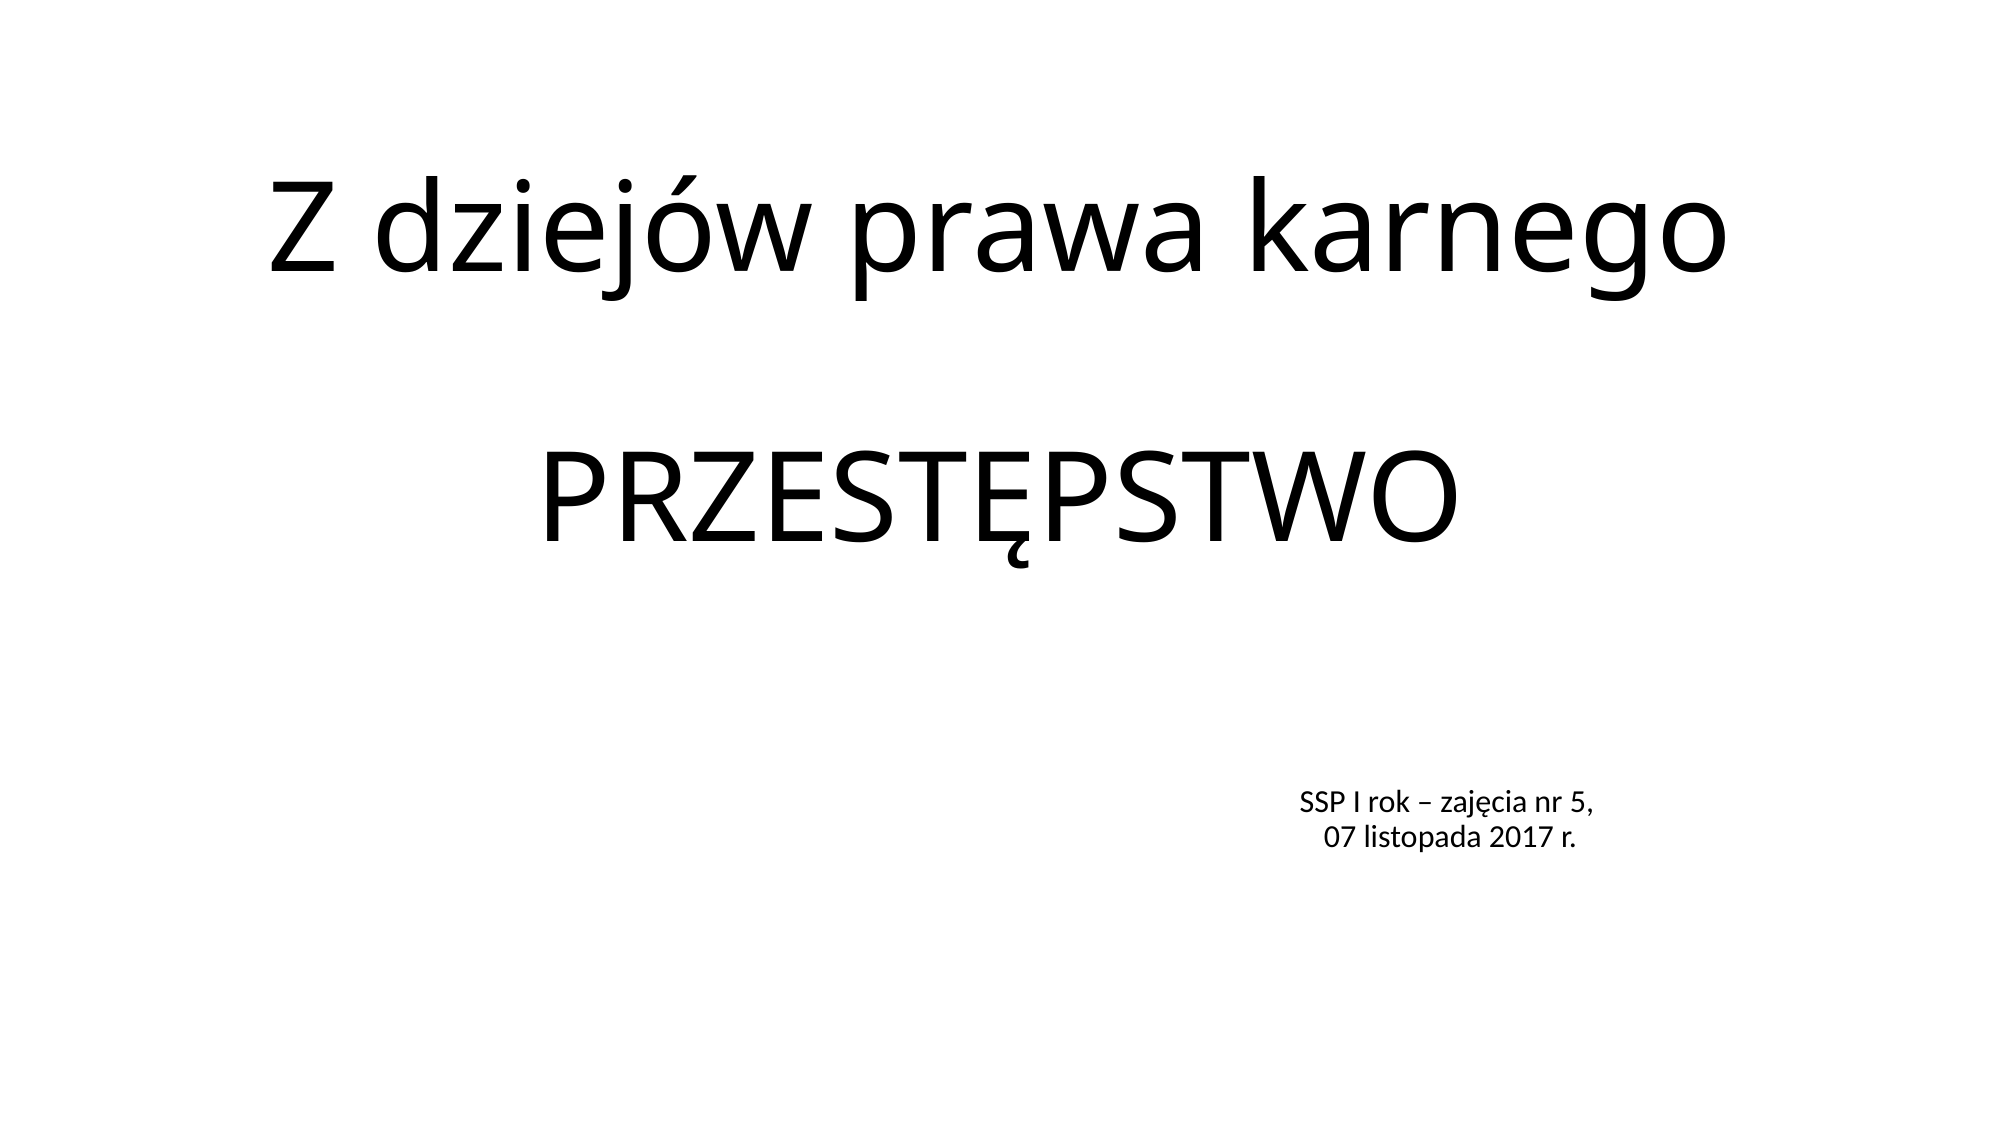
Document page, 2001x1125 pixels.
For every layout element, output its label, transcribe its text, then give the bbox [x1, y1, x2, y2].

title Z dziejów prawa karnego PRZESTĘPSTWO [249, 184, 1750, 576]
subtitle SSP I rok – zajęcia nr 5, 07 listopada 2017 r. [1151, 777, 1750, 863]
